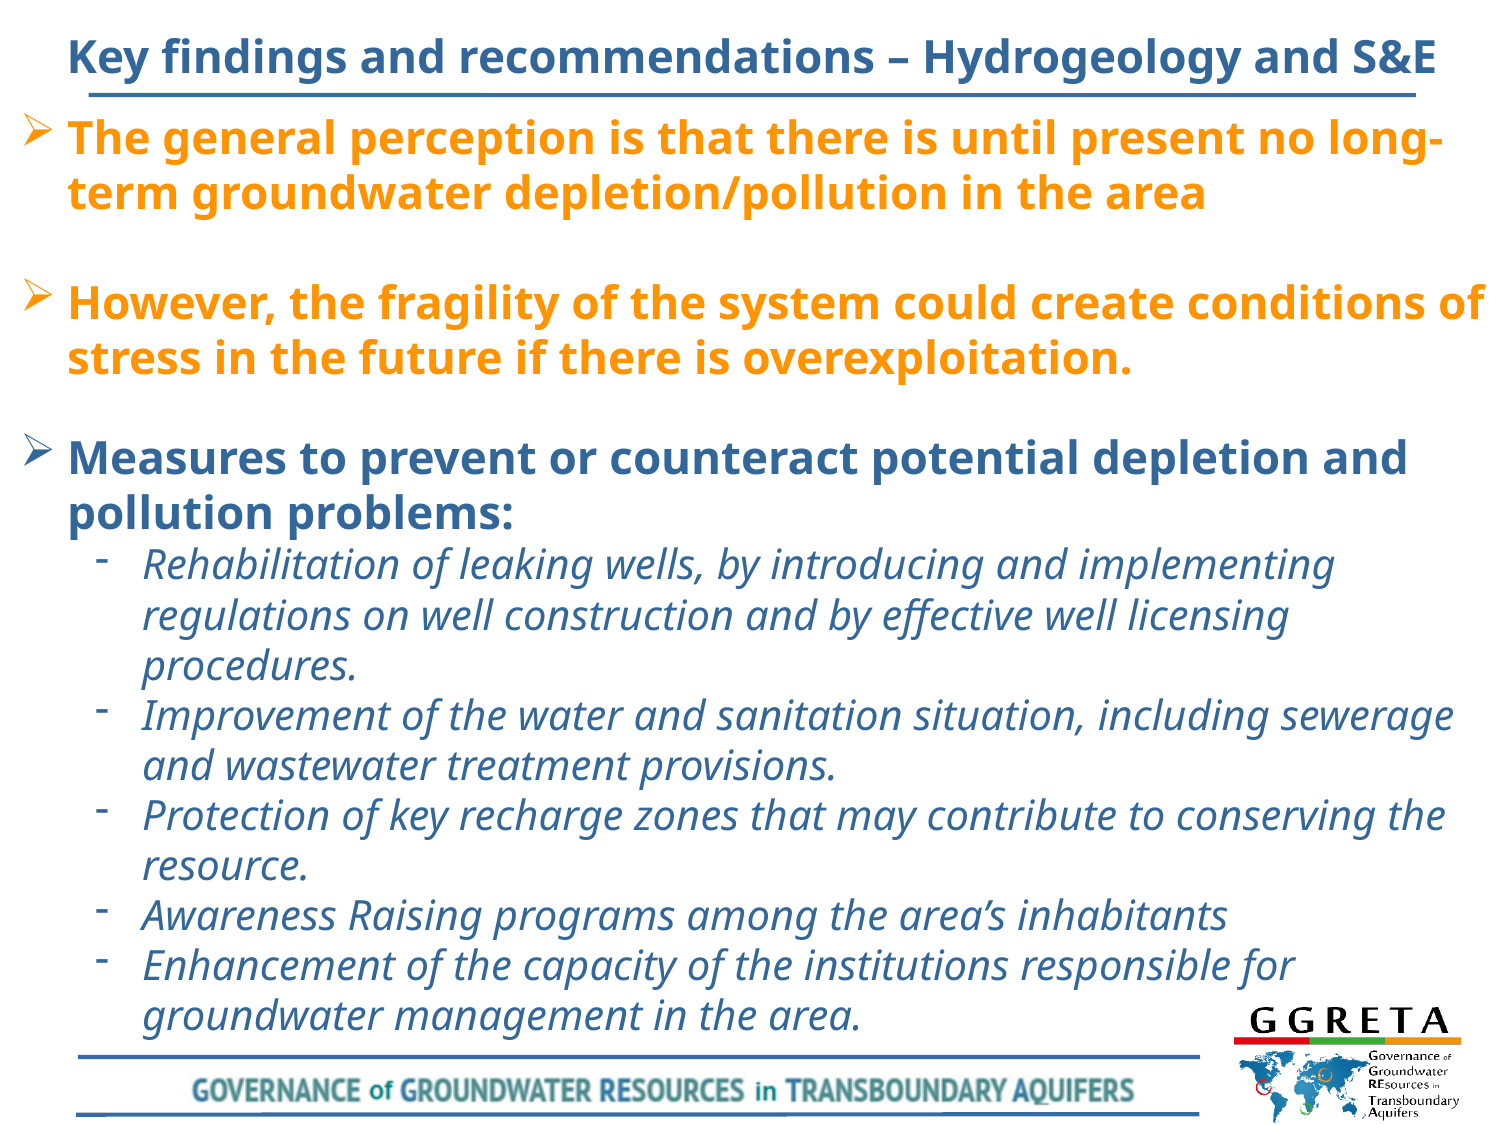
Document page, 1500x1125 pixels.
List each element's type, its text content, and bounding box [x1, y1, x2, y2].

text_box The general perception is that there is until present no long-term groundwater depletion/pollution in the area However, the fragility of the system could create conditions of stress in the future if there is overexploitation. Measures to prevent or counteract potential depletion and pollution problems: Rehabilitation of leaking wells, by introducing and implementing regulations on well construction and by effective well licensing procedures. Improvement of the water and sanitation situation, including sewerage and wastewater treatment provisions. Protection of key recharge zones that may contribute to conserving the resource. Awareness Raising programs among the area’s inhabitants Enhancement of the capacity of the institutions responsible for groundwater management in the area. [5, 101, 1500, 1046]
title Key findings and recommendations – Hydrogeology and S&E [41, 5, 1464, 84]
picture [182, 1067, 1140, 1110]
picture [1234, 994, 1462, 1125]
